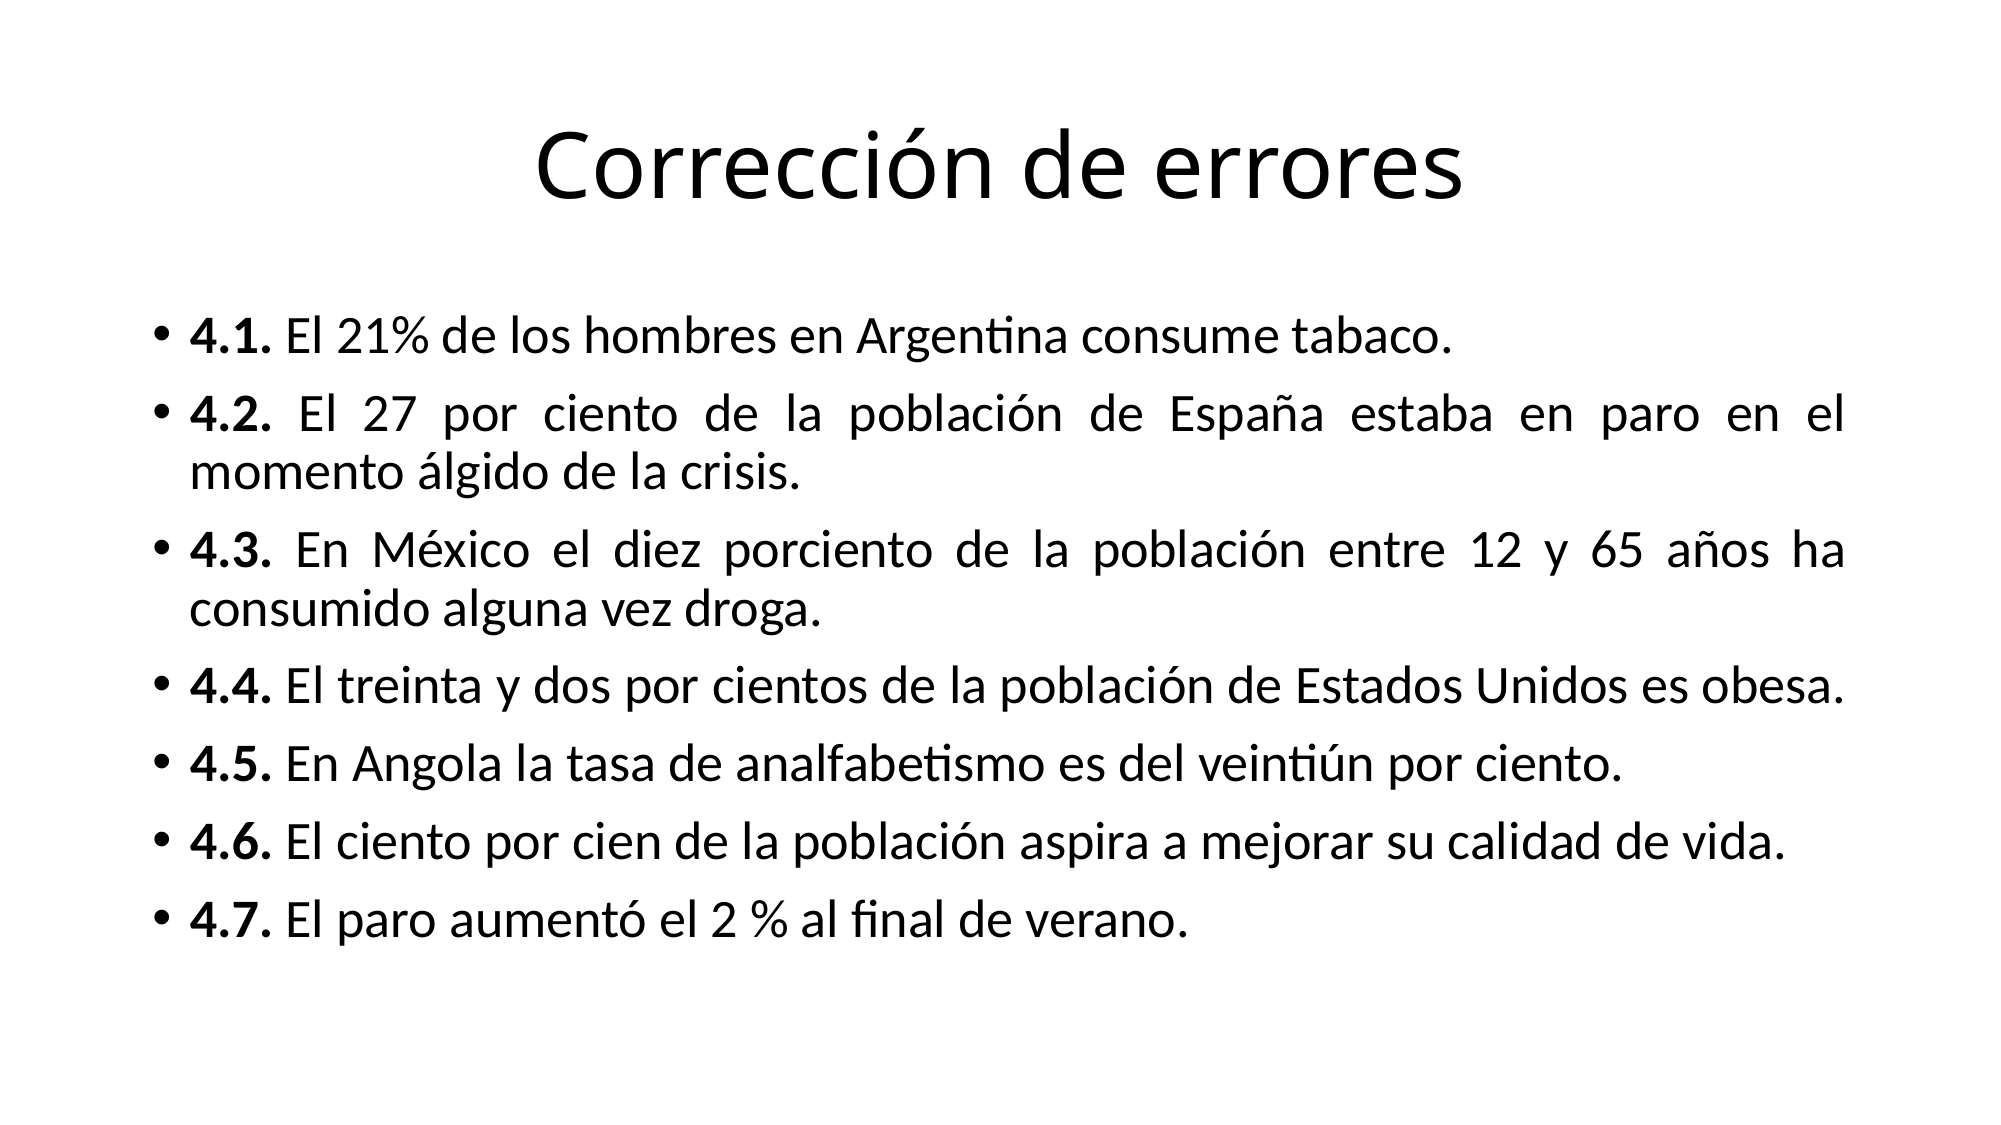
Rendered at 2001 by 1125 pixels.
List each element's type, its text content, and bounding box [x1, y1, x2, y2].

list 4.1. El 21% de los hombres en Argentina consume tabaco. 4.2. El 27 por ciento de la población de España estaba en paro en el momento álgido de la crisis. 4.3. En México el diez porciento de la población entre 12 y 65 años ha consumido alguna vez droga. 4.4. El treinta y dos por cientos de la población de Estados Unidos es obesa. 4.5. En Angola la tasa de analfabetismo es del veintiún por ciento. 4.6. El ciento por cien de la población aspira a mejorar su calidad de vida. 4.7. El paro aumentó el 2 % al final de verano. [137, 299, 1863, 1014]
title Corrección de errores [137, 59, 1863, 278]
